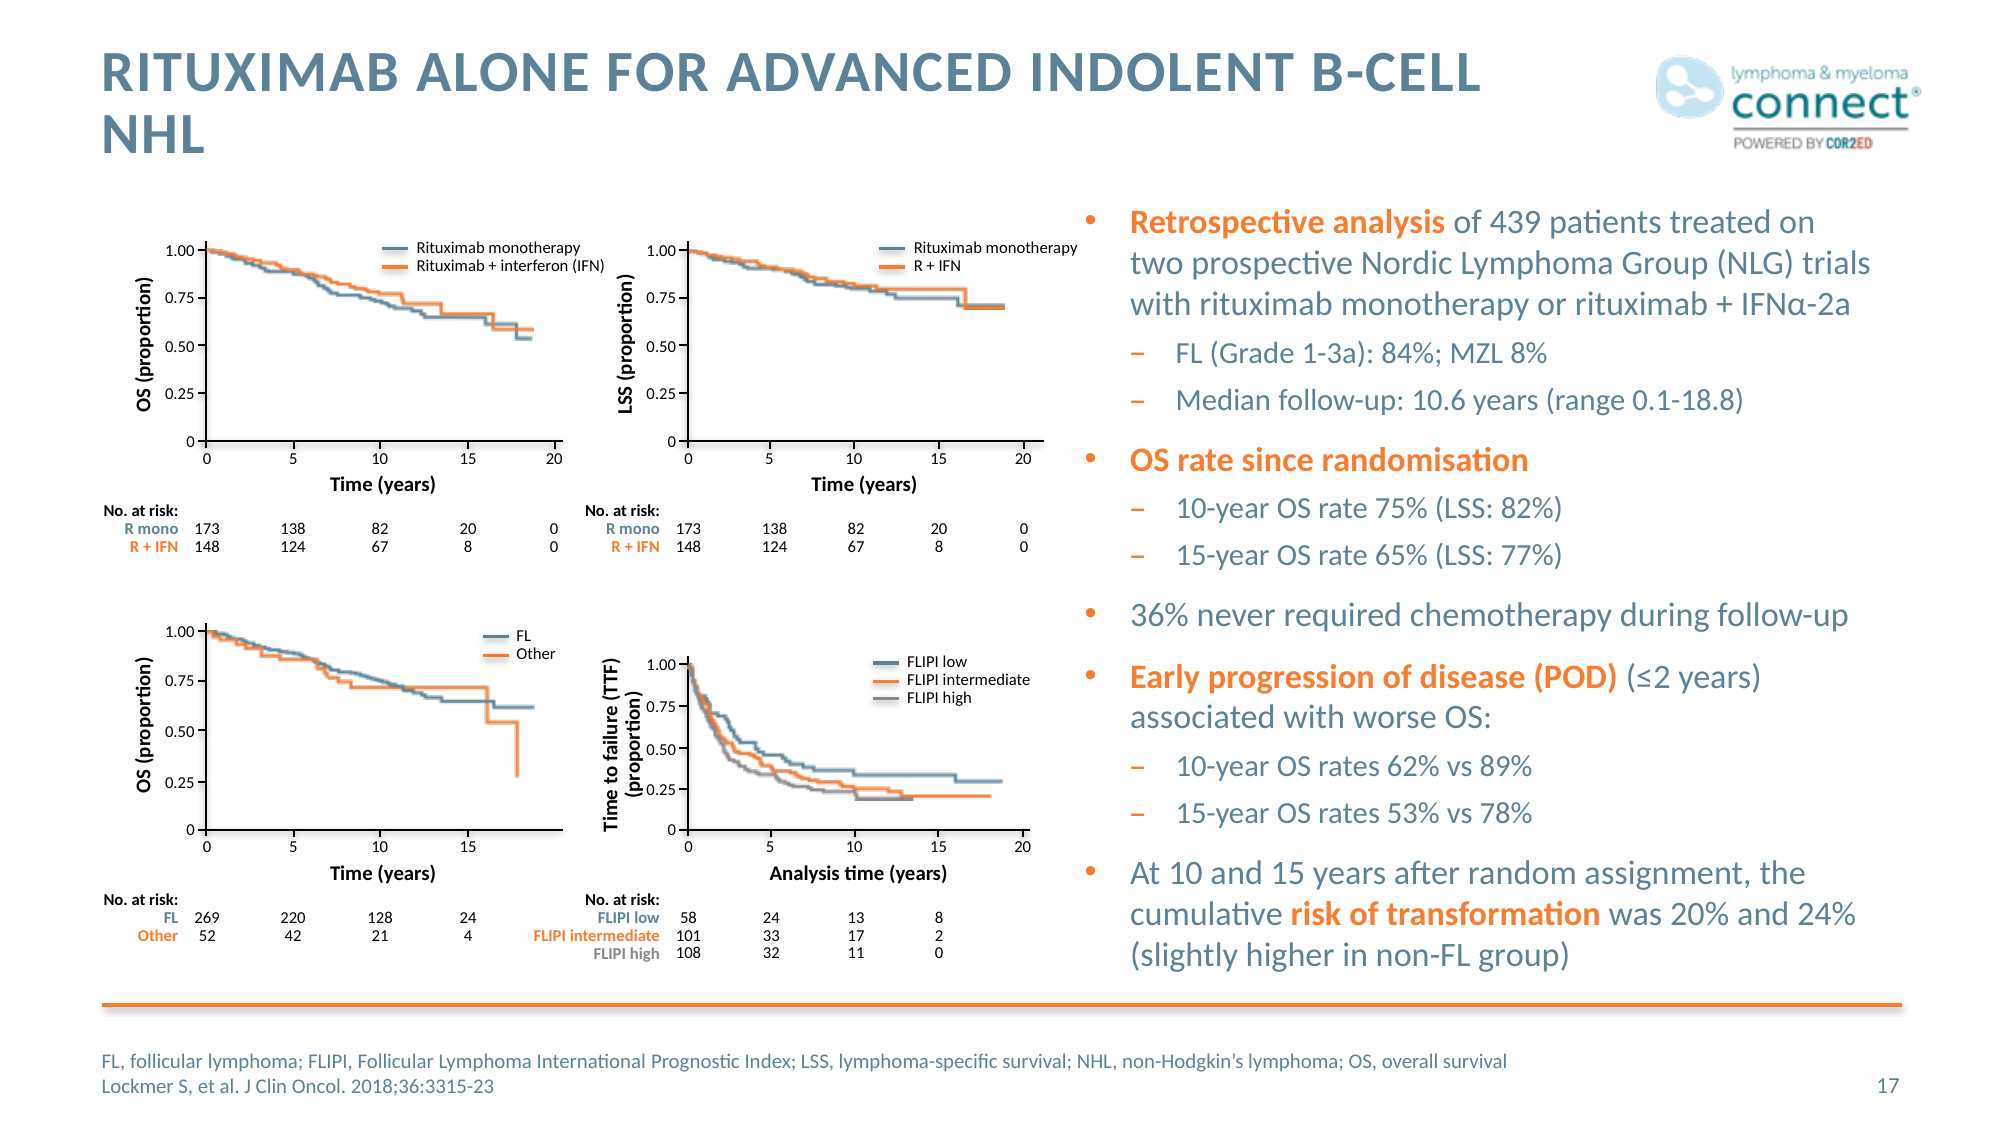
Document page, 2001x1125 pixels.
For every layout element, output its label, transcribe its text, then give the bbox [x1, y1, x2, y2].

text_box Time (years) [760, 473, 968, 497]
text_box 20 [1006, 452, 1041, 468]
text_box 20 [1006, 838, 1040, 857]
text_box 0.75 [161, 672, 195, 691]
text_box 20 8 [922, 520, 956, 557]
picture [687, 663, 1003, 802]
text_box 13 17 11 [839, 908, 874, 963]
text_box 1.00 [161, 242, 195, 261]
text_box 220 42 [276, 908, 310, 945]
text_box 0 0 [537, 520, 569, 557]
text_box Time to failure (TTF) (proportion) [599, 641, 645, 849]
text_box 5 [753, 839, 787, 857]
list FL, follicular lymphoma; FLIPI, Follicular Lymphoma International Prognostic Index; LSS, lymphoma-specific survival; NHL, non-Hodgkin’s lymphoma; OS, overall survival Lockmer S, et al. J Clin Oncol. 2018;36:3315-23 [101, 1042, 1580, 1103]
text_box 82 67 [363, 520, 397, 557]
text_box 82 67 [839, 520, 874, 557]
text_box 15 [451, 450, 485, 468]
text_box No. at risk: FL Other [88, 883, 194, 953]
text_box FLIPI low FLIPI intermediate FLIPI high [892, 646, 1046, 715]
picture [1641, 45, 1934, 161]
text_box 0 [671, 449, 706, 468]
text_box 5 [276, 839, 311, 857]
text_box 0.25 [642, 781, 677, 800]
text_box 15 [922, 453, 956, 468]
text_box OS (proportion) [132, 621, 155, 829]
text_box 15 [921, 839, 956, 857]
text_box No. at risk: FLIPI low FLIPI intermediate FLIPI high [518, 883, 675, 971]
text_box 10 [837, 839, 872, 857]
text_box 0 [671, 838, 706, 857]
text_box FL Other [501, 620, 571, 671]
text_box Time (years) [279, 473, 487, 497]
text_box No. at risk: R mono R + IFN [88, 494, 194, 564]
text_box 0 [161, 821, 195, 840]
text_box 0.25 [161, 385, 195, 404]
text_box 58 101 108 [671, 908, 706, 963]
text_box 5 [276, 453, 311, 468]
text_box 10 [362, 839, 397, 857]
text_box LSS (proportion) [613, 241, 637, 448]
text_box 173 148 [671, 520, 706, 557]
text_box 1.00 [642, 242, 677, 261]
text_box 0 [190, 838, 224, 857]
text_box 8 2 0 [922, 908, 956, 963]
text_box Rituximab monotherapy Rituximab + interferon (IFN) [401, 231, 621, 283]
text_box 138 124 [757, 520, 792, 557]
text_box 0.50 [642, 740, 677, 759]
text_box 0.75 [642, 697, 677, 716]
text_box 0.50 [642, 337, 677, 356]
text_box 5 [752, 453, 787, 468]
text_box 10 [362, 450, 397, 468]
slide_number 17 [1771, 1054, 1900, 1115]
text_box 138 124 [276, 520, 310, 557]
text_box 0 0 [1007, 520, 1041, 557]
text_box 269 52 [190, 908, 224, 945]
text_box 0 [161, 432, 195, 451]
text_box 20 8 [451, 520, 485, 557]
text_box 0 [642, 432, 677, 451]
text_box 0.50 [161, 337, 195, 356]
title Rituximab alone for advanced indolent B-cell NHL [101, 40, 1536, 173]
text_box 0 [642, 821, 677, 840]
text_box 1.00 [642, 656, 677, 675]
text_box 15 [451, 839, 485, 857]
text_box 0.75 [642, 289, 677, 308]
text_box 173 148 [190, 520, 224, 557]
text_box Rituximab monotherapy R + IFN [898, 231, 1093, 283]
text_box No. at risk: R mono R + IFN [569, 494, 675, 564]
text_box 0.50 [161, 722, 195, 741]
text_box 0 [190, 449, 224, 468]
text_box 24 4 [451, 908, 485, 945]
text_box OS (proportion) [132, 241, 155, 448]
text_box 1.00 [161, 623, 195, 642]
text_box Analysis time (years) [755, 862, 962, 885]
text_box 0.75 [161, 289, 195, 308]
text_box 24 33 32 [754, 908, 789, 963]
text_box Time (years) [279, 862, 487, 885]
text_box 128 21 [363, 908, 397, 945]
text_box 10 [837, 453, 871, 468]
text_box 0.25 [161, 773, 195, 792]
text_box 20 [537, 449, 572, 468]
picture [205, 248, 534, 341]
picture [207, 629, 535, 779]
picture [689, 248, 1005, 310]
list Retrospective analysis of 439 patients treated on two prospective Nordic Lymphoma Group (NLG) trials with rituximab monotherapy or rituximab + IFNα-2a FL (Grade 1-3a): 84%; MZL 8% Median follow-up: 10.6 years (range 0.1-18.8) OS rate since randomisation 10-year OS rate 75% (LSS: 82%) 15-year OS rate 65% (LSS: 77%) 36% never required chemotherapy during follow-up Early progression of disease (POD) (≤2 years) associated with worse OS: 10-year OS rates 62% vs 89% 15-year OS rates 53% vs 78% At 10 and 15 years after random assignment, the cumulative risk of transformation was 20% and 24% (slightly higher in non-FL group) [1084, 199, 1901, 977]
text_box 0.25 [642, 385, 677, 404]
